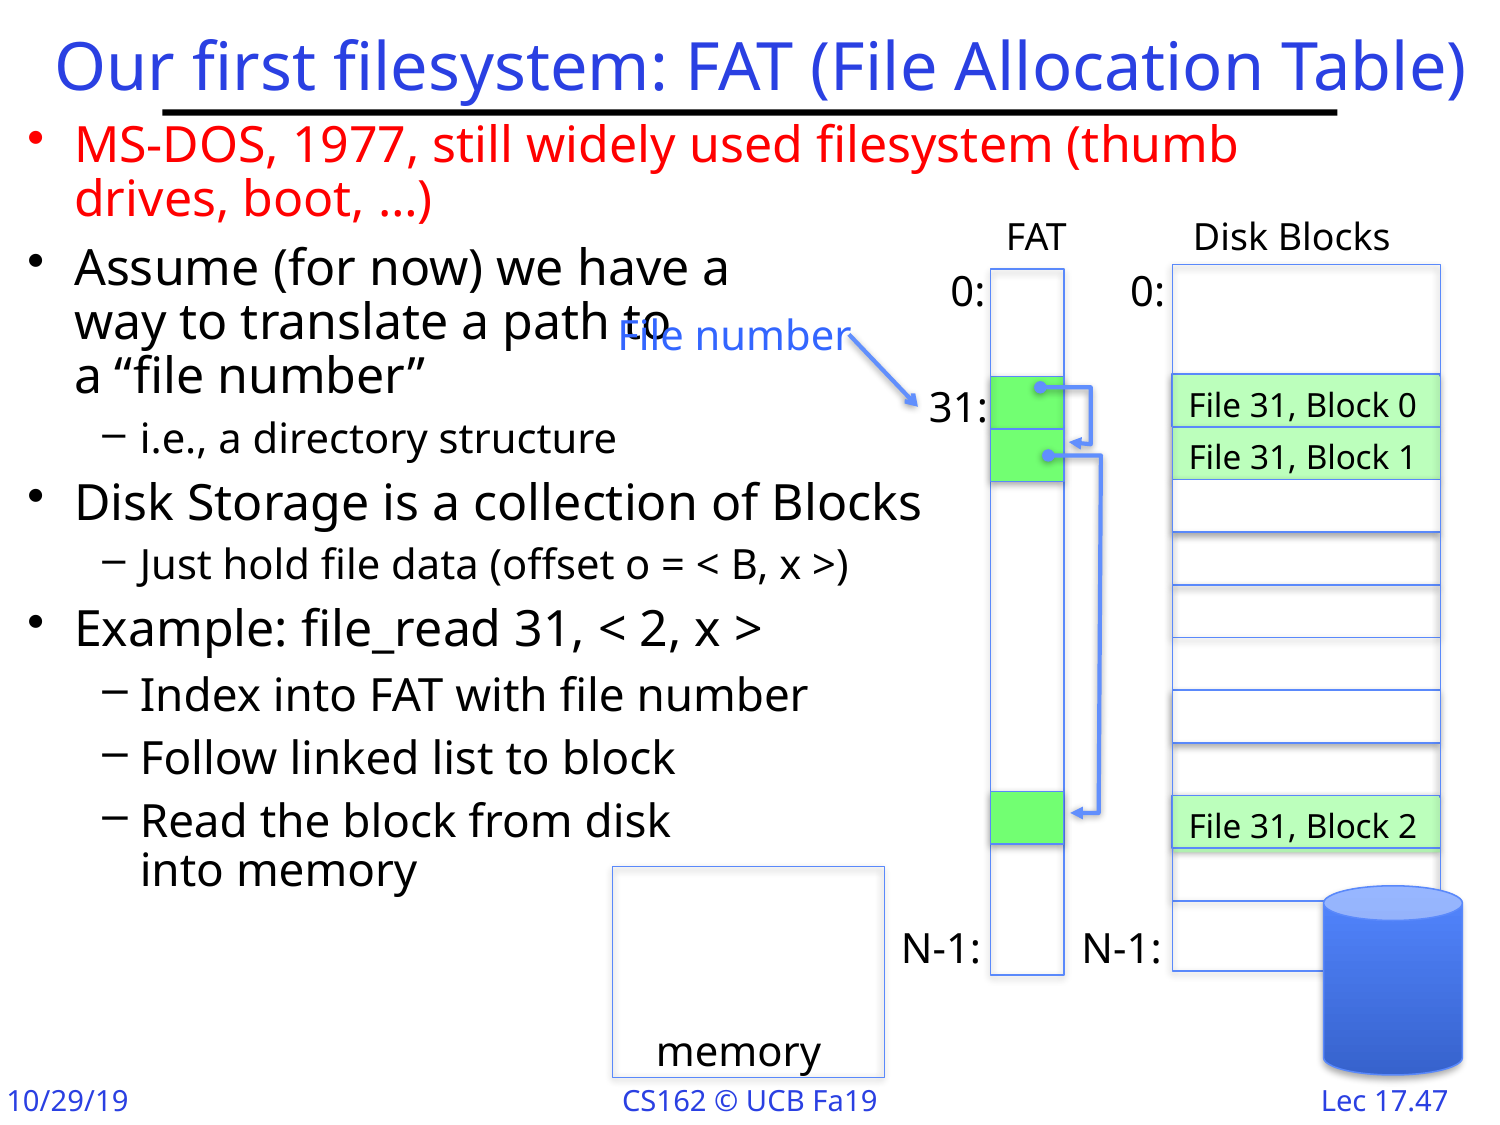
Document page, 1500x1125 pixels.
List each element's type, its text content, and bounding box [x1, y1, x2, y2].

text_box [990, 386, 1092, 454]
text_box 0: [1115, 257, 1186, 323]
text_box [1172, 264, 1441, 373]
list MS-DOS, 1977, still widely used filesystem (thumb drives, boot, …) Assume (for now) we have a way to translate a path to a “file number” i.e., a directory structure Disk Storage is a collection of Blocks Just hold file data (offset o = < B, x >) Example: file_read 31, < 2, x > Index into FAT with file number Follow linked list to block Read the block from disk into memory [12, 112, 1263, 1115]
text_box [1171, 373, 1441, 426]
text_box N-1: [1066, 914, 1180, 980]
text_box N-1: [888, 914, 996, 980]
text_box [1171, 795, 1442, 854]
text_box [607, 300, 1000, 440]
text_box Disk Blocks [1178, 206, 1435, 262]
text_box [990, 853, 1065, 976]
text_box [1322, 885, 1464, 1076]
title Our first filesystem: FAT (File Allocation Table) [12, 24, 1500, 113]
text_box [1001, 268, 1065, 385]
text_box 0: [935, 257, 1001, 300]
text_box [1172, 492, 1441, 794]
text_box memory [641, 1017, 836, 1083]
text_box [612, 866, 885, 1078]
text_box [990, 455, 1102, 845]
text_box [1172, 426, 1441, 485]
text_box FAT [991, 206, 1082, 266]
text_box [1172, 861, 1441, 972]
